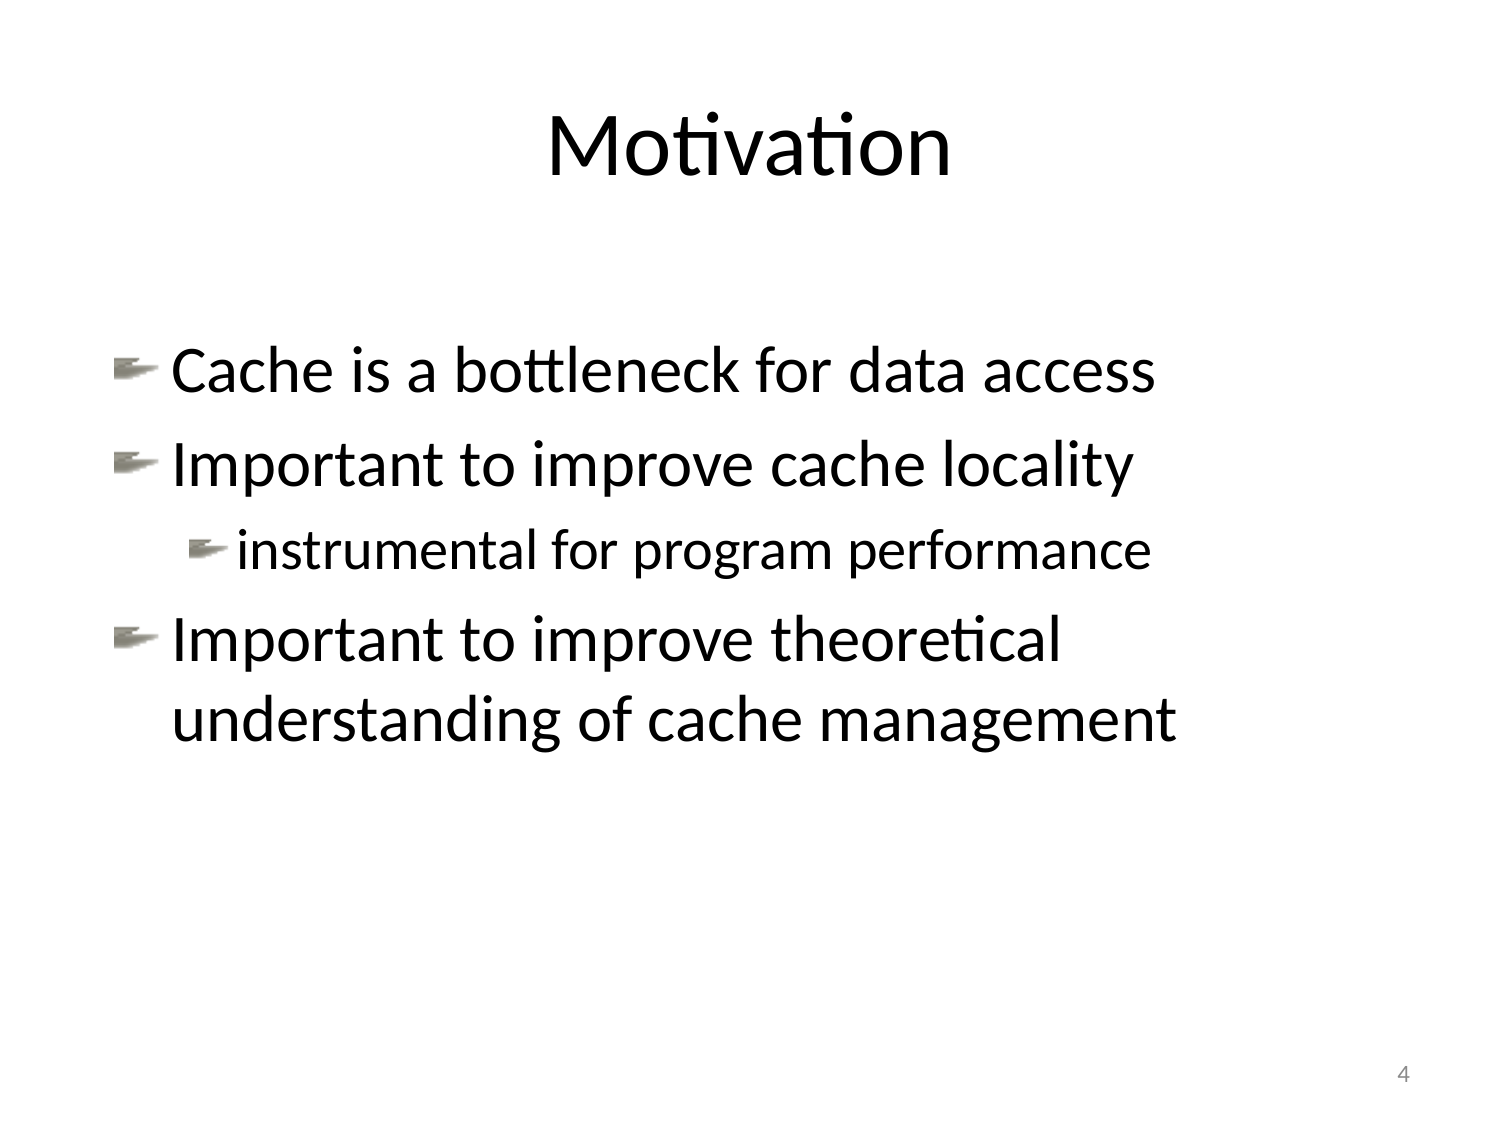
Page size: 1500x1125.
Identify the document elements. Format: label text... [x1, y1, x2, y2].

picture [114, 613, 162, 656]
title Motivation [75, 45, 1425, 233]
picture [114, 438, 162, 481]
picture [189, 527, 231, 565]
list Cache is a bottleneck for data access Important to improve cache locality instrumental for program performance Important to improve theoretical understanding of cache management [99, 224, 1388, 1000]
picture [114, 344, 162, 387]
slide_number 4 [1074, 1042, 1425, 1103]
